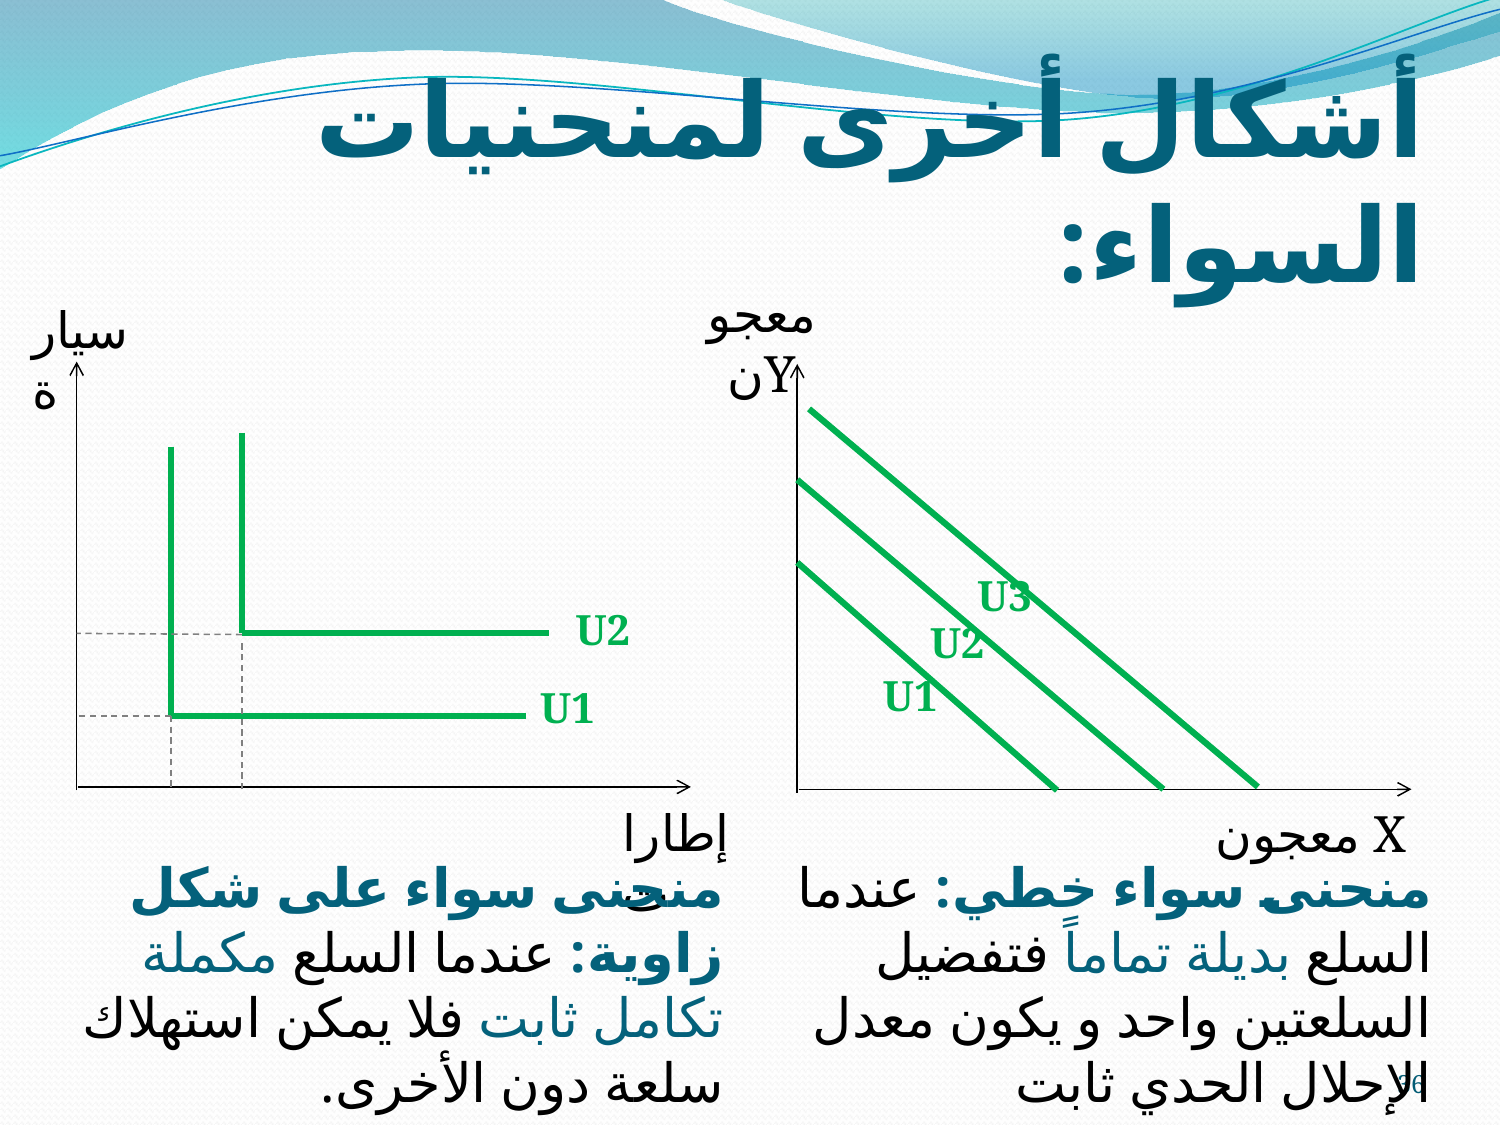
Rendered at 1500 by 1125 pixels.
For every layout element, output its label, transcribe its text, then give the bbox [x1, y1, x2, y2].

text_box معجون X [1163, 794, 1459, 870]
text_box معجونY [679, 274, 845, 410]
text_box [796, 479, 802, 562]
title أشكال أخرى لمنحنيات السواء: [75, 115, 1425, 303]
list [801, 479, 806, 562]
text_box U2 [560, 596, 656, 662]
text_box إطارات [608, 793, 774, 929]
text_box U3 [1163, 794, 1264, 801]
text_box منحنى سواء خطي: عندما السلع بديلة تماماً فتفضيل السلعتين واحد و يكون معدل الإحلال الحدي ثابت [772, 845, 1447, 1121]
text_box U1 [525, 674, 620, 739]
title دخل المستهلك وإمكانات الإنفاق: [1058, 566, 1063, 788]
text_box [796, 562, 1058, 791]
text_box سيارة [17, 290, 160, 426]
text_box منحنى سواء على شكل زاوية: عندما السلع مكملة تكامل ثابت فلا يمكن استهلاك سلعة دون الأخرى. [17, 845, 739, 1121]
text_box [808, 408, 1259, 788]
